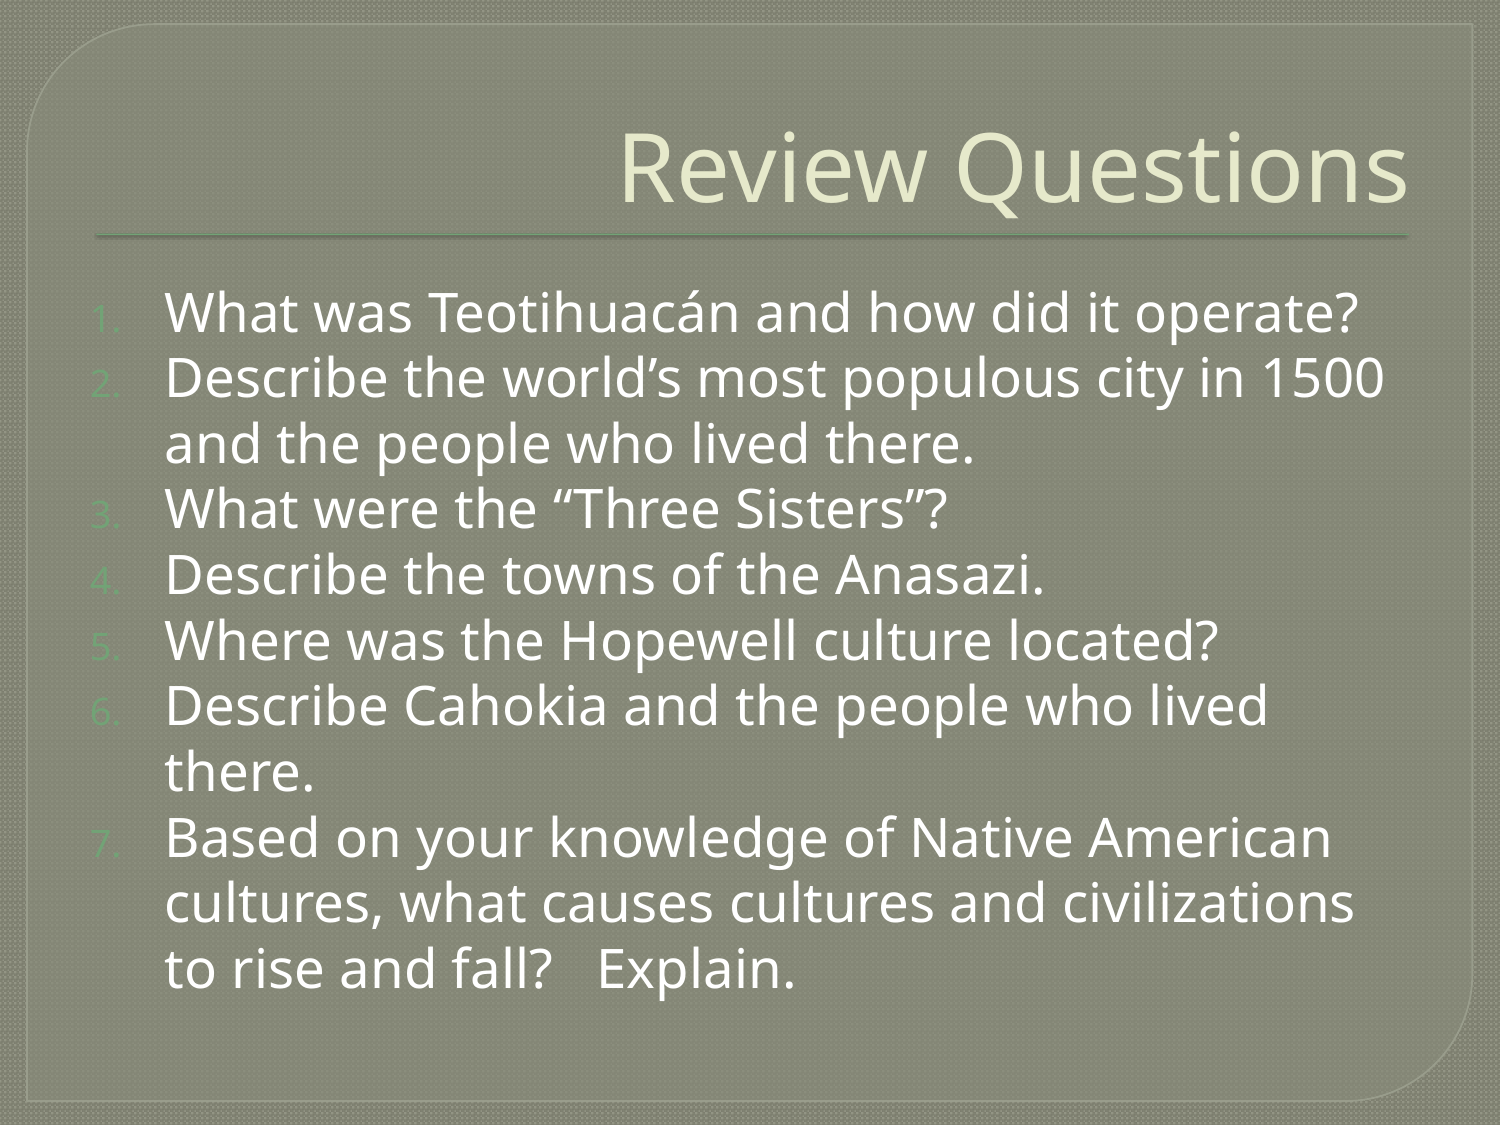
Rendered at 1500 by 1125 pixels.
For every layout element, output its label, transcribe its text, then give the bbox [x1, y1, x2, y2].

title Review Questions [75, 41, 1425, 230]
list What was Teotihuacán and how did it operate? Describe the world’s most populous city in 1500 and the people who lived there. What were the “Three Sisters”? Describe the towns of the Anasazi. Where was the Hopewell culture located? Describe Cahokia and the people who lived there. Based on your knowledge of Native American cultures, what causes cultures and civilizations to rise and fall? Explain. [75, 270, 1425, 1013]
